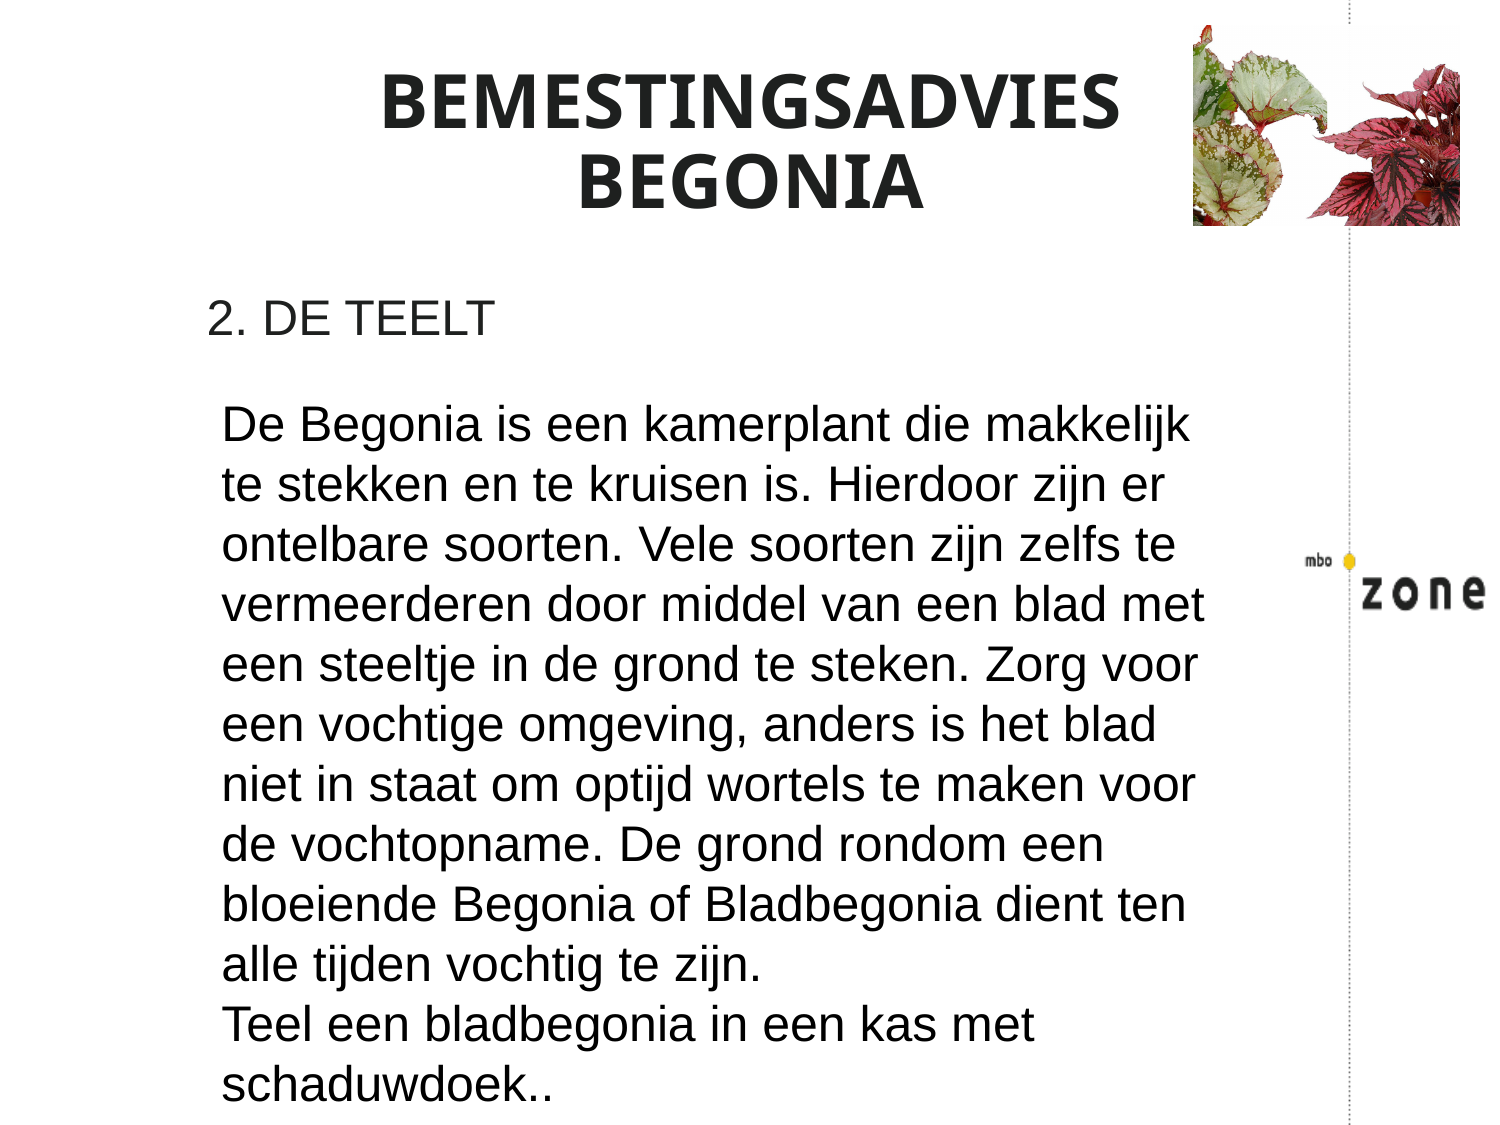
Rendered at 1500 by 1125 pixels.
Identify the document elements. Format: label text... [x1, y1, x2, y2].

picture [1193, 0, 1500, 1125]
title BEMESTINGSADVIES BEGONIA [283, 63, 1193, 226]
text_box De Begonia is een kamerplant die makkelijk te stekken en te kruisen is. Hierdoor zijn er ontelbare soorten. Vele soorten zijn zelfs te vermeerderen door middel van een blad met een steeltje in de grond te steken. Zorg voor een vochtige omgeving, anders is het blad niet in staat om optijd wortels te maken voor de vochtopname. De grond rondom een bloeiende Begonia of Bladbegonia dient ten alle tijden vochtig te zijn. Teel een bladbegonia in een kas met schaduwdoek.. [206, 383, 1255, 1125]
list 2. DE TEELT [206, 225, 1159, 383]
